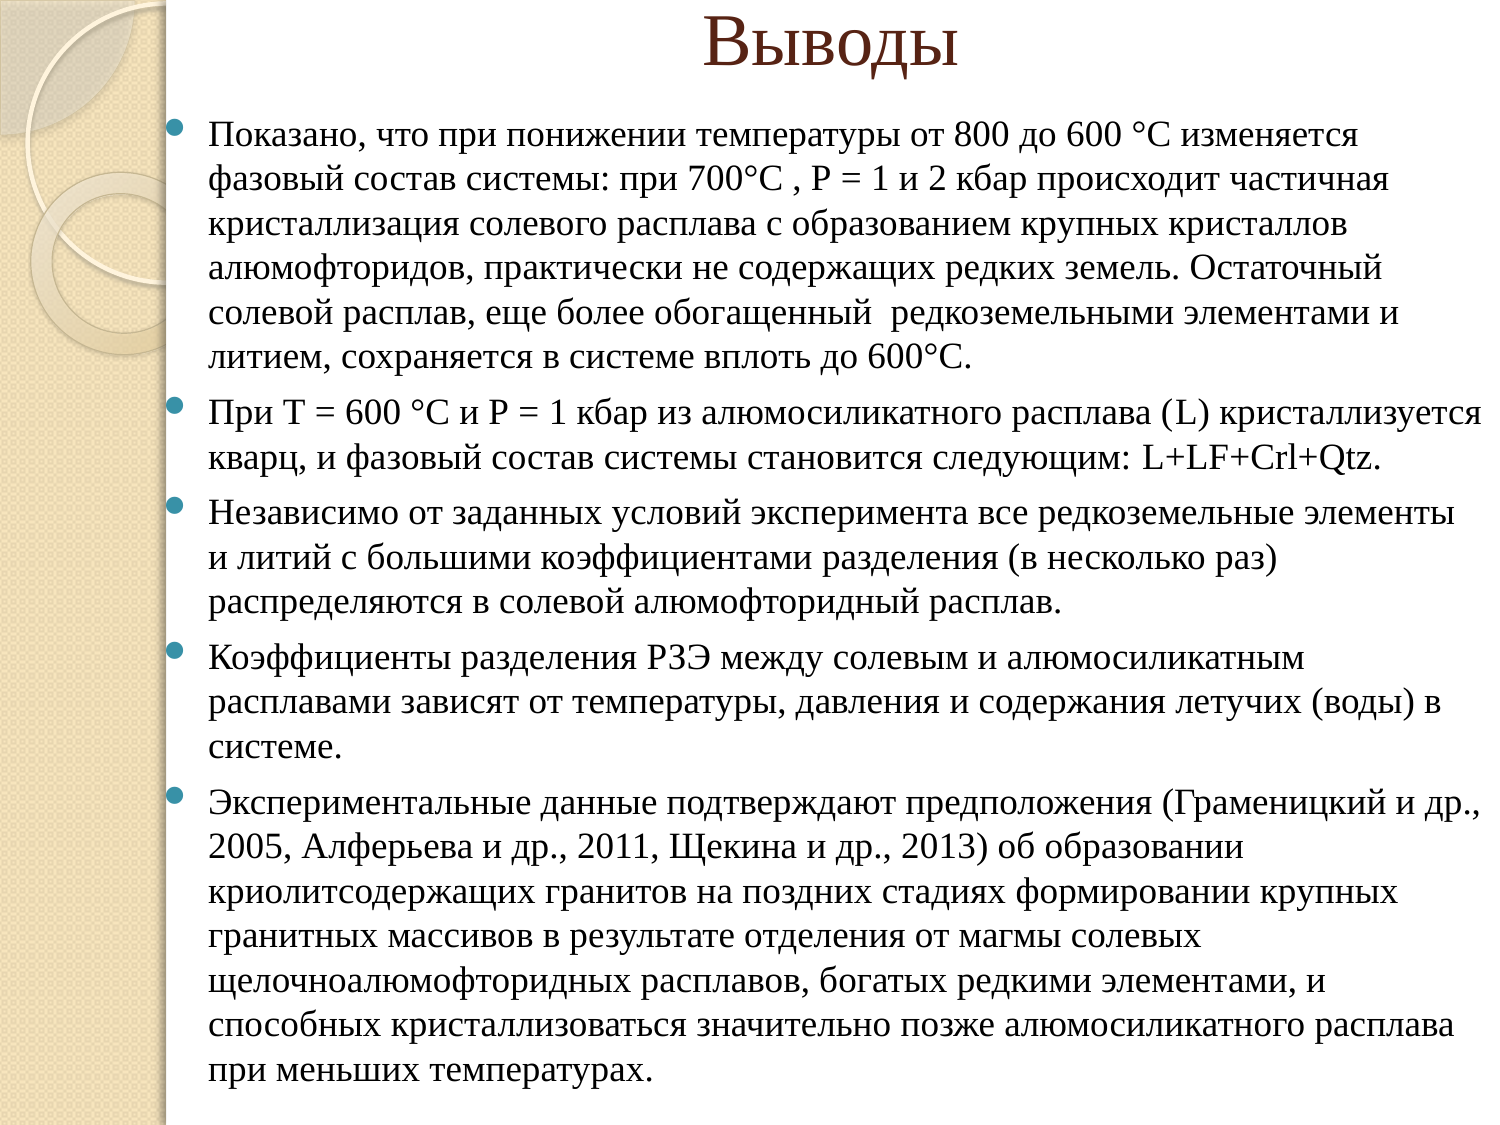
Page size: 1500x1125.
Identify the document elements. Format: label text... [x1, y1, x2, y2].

list Показано, что при понижении температуры от 800 до 600 °С изменяется фазовый состав системы: при 700°С , Р = 1 и 2 кбар происходит частичная кристаллизация солевого расплава с образованием крупных кристаллов алюмофторидов, практически не содержащих редких земель. Остаточный солевой расплав, еще более обогащенный редкоземельными элементами и литием, сохраняется в системе вплоть до 600°С. При Т = 600 °С и Р = 1 кбар из алюмосиликатного расплава (L) кристаллизуется кварц, и фазовый состав системы становится следующим: L+LF+Crl+Qtz. Независимо от заданных условий эксперимента все редкоземельные элементы и литий с большими коэффициентами разделения (в несколько раз) распределяются в солевой алюмофторидный расплав. Коэффициенты разделения РЗЭ между солевым и алюмосиликатным расплавами зависят от температуры, давления и содержания летучих (воды) в системе. Экспериментальные данные подтверждают предположения (Граменицкий и др., 2005, Алферьева и др., 2011, Щекина и др., 2013) об образовании криолитсодержащих гранитов на поздних стадиях формировании крупных гранитных массивов в результате отделения от магмы солевых щелочноалюмофторидных расплавов, богатых редкими элементами, и способных кристаллизоваться значительно позже алюмосиликатного расплава при меньших температурах. [135, 101, 1500, 1125]
title Выводы [218, 0, 1444, 88]
